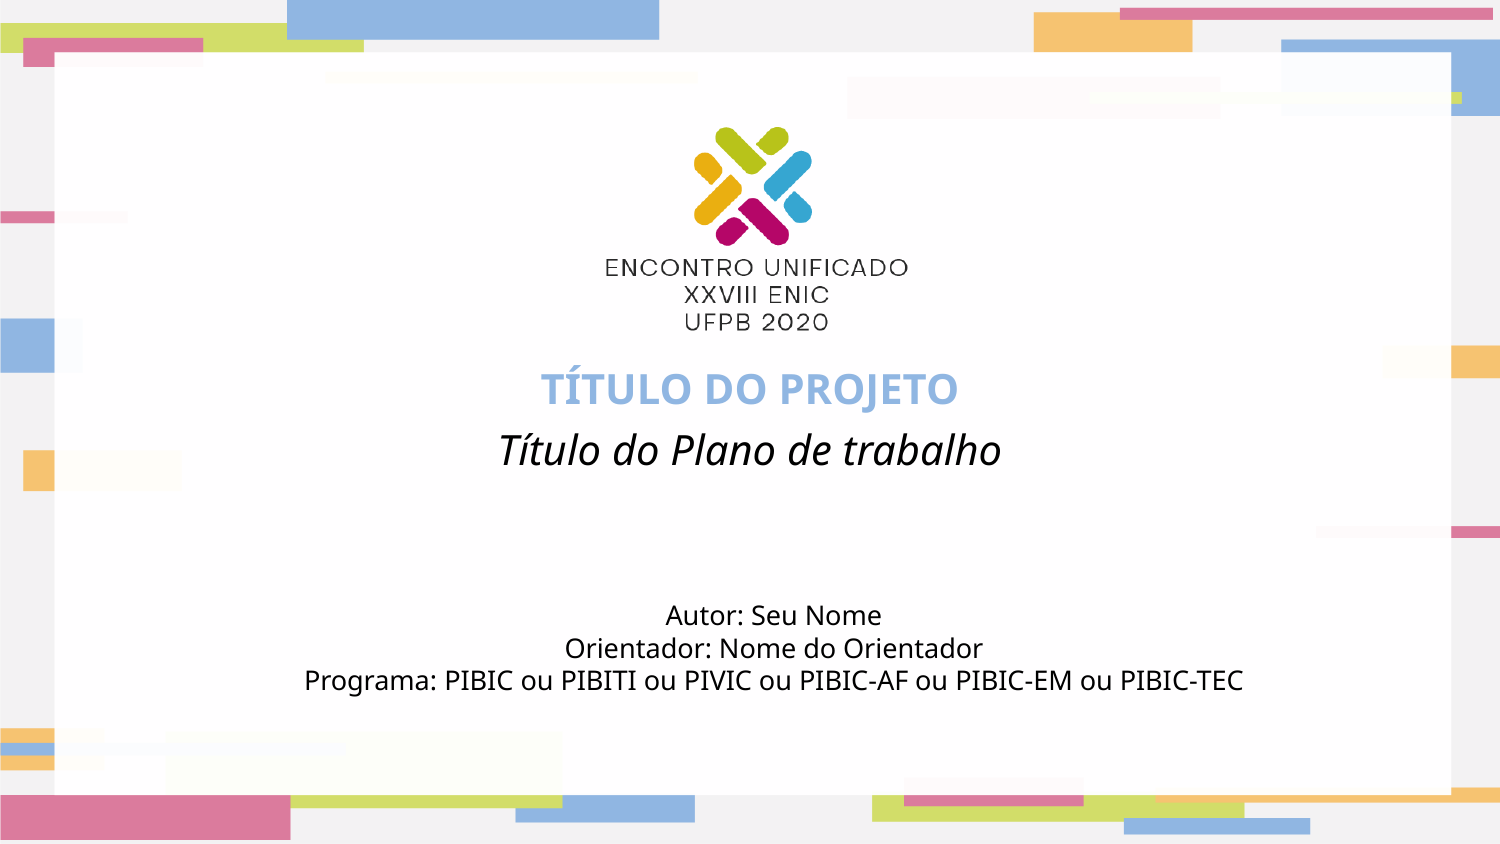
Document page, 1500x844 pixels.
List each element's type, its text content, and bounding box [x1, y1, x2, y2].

text_box Autor: Seu Nome Orientador: Nome do Orientador Programa: PIBIC ou PIBITI ou PIVIC ou PIBIC-AF ou PIBIC-EM ou PIBIC-TEC [272, 583, 1276, 713]
text_box Título do Plano de trabalho [377, 409, 1123, 471]
text_box TÍTULO DO PROJETO [434, 348, 1066, 409]
picture [0, 0, 1500, 844]
